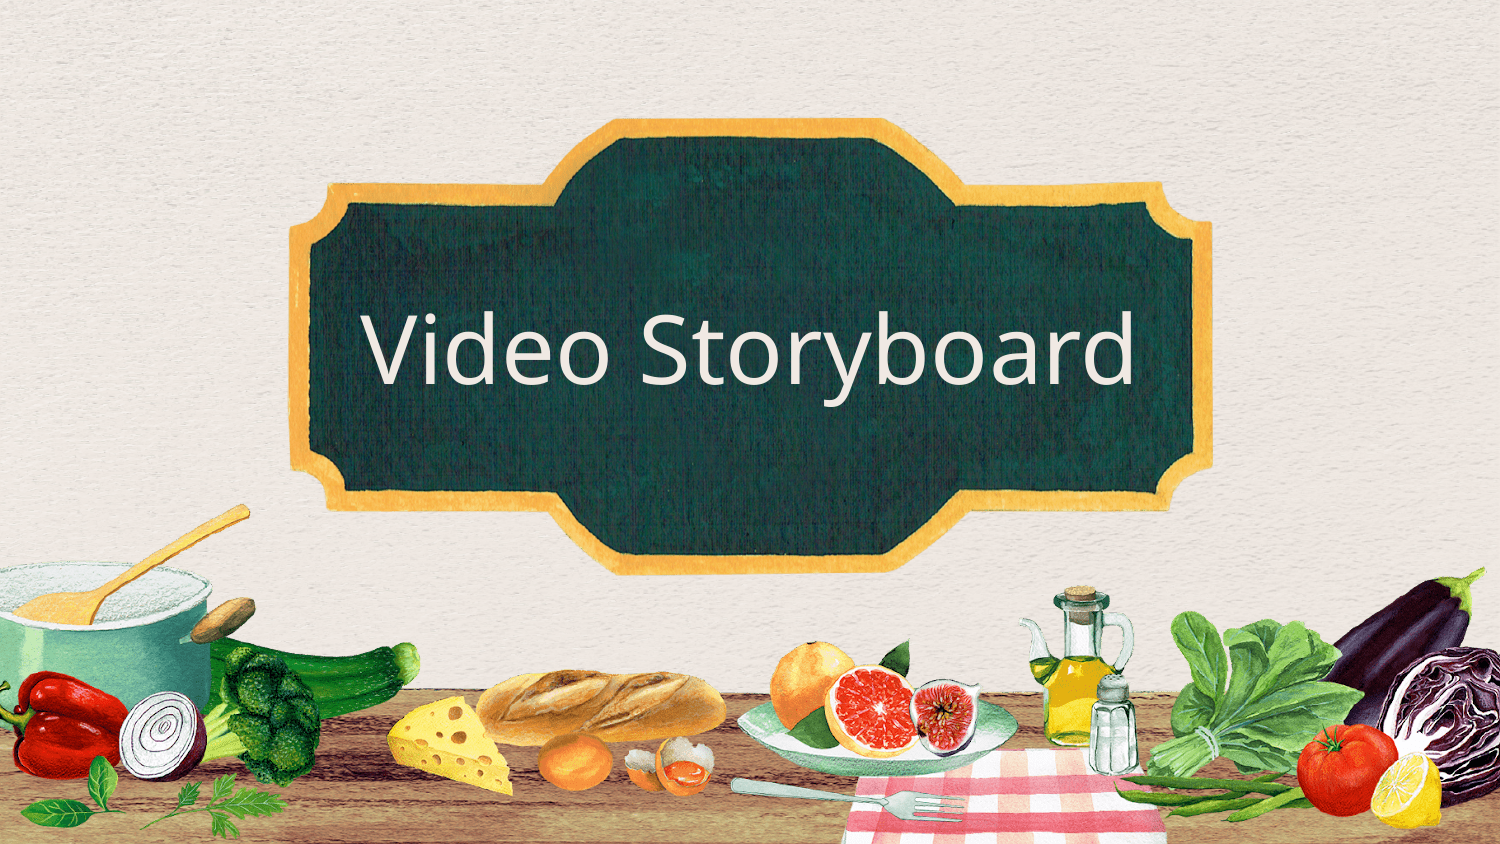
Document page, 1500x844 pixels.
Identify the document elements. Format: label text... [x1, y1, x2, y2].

title Video Storyboard [306, 253, 1194, 444]
picture [0, 0, 1500, 844]
